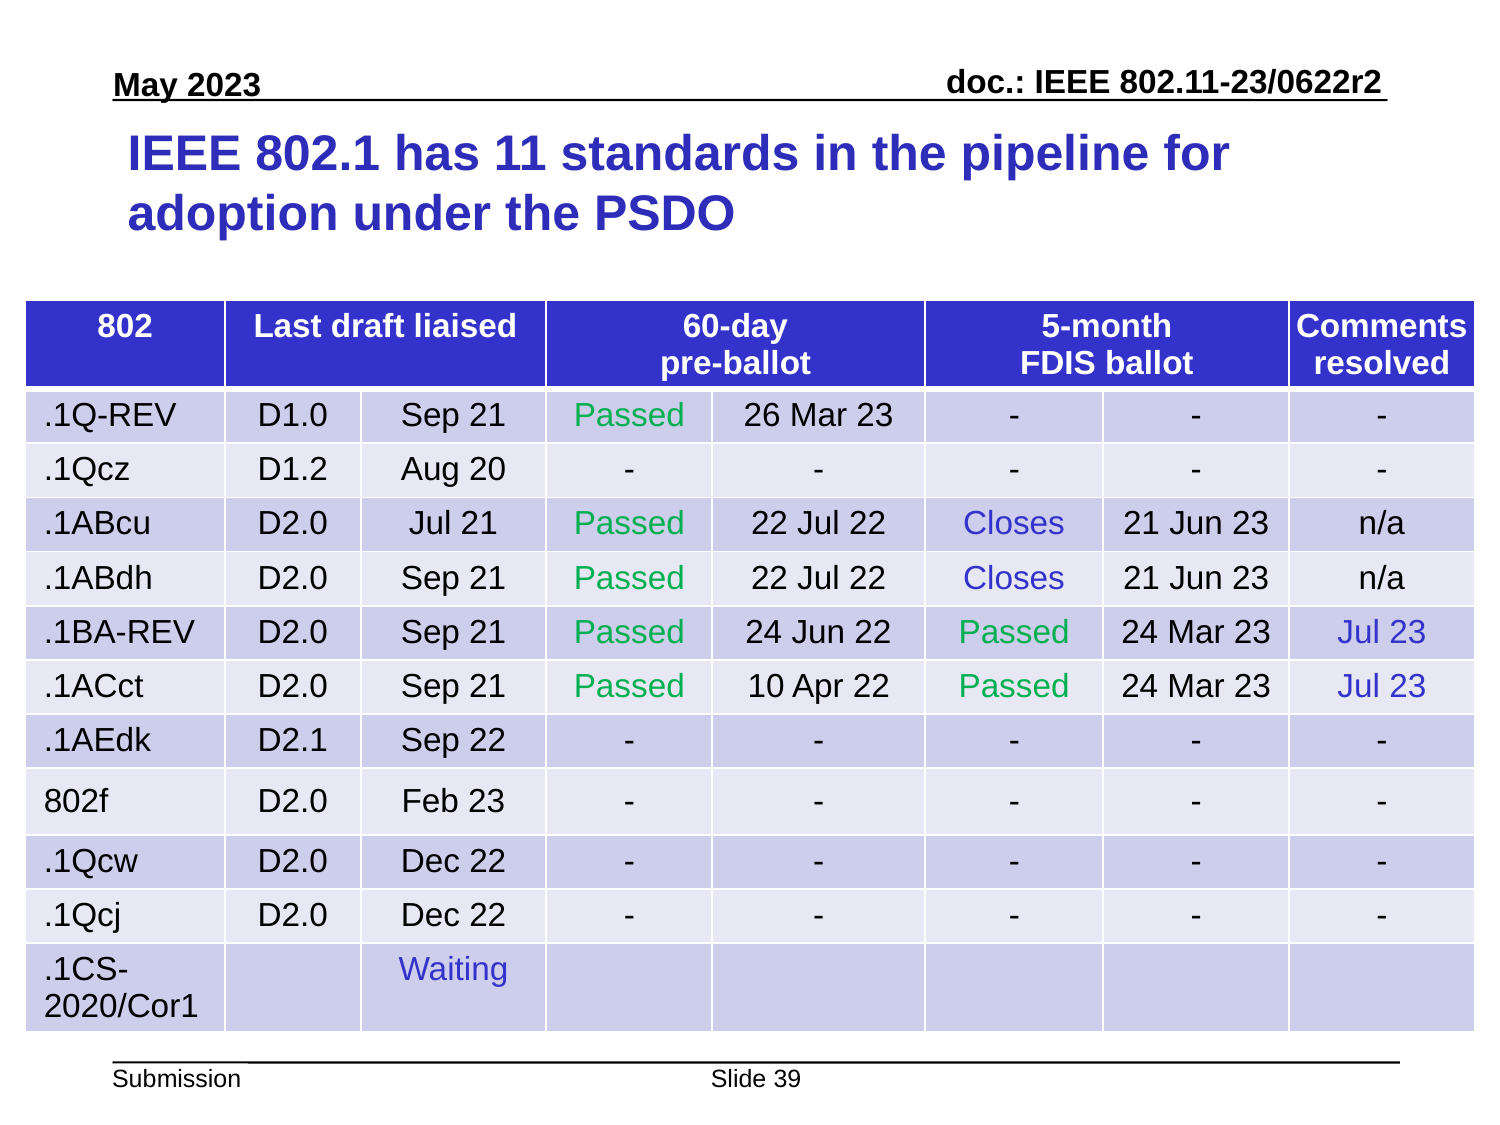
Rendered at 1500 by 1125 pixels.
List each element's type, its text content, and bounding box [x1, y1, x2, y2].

table_cell D2.0 [226, 552, 360, 605]
table_cell 24 Jun 22 [713, 607, 924, 659]
table_cell .1Q-REV [26, 392, 224, 442]
table_cell Closes [926, 498, 1102, 551]
table_cell .1ABcu [26, 498, 224, 551]
table_cell - [1104, 890, 1288, 942]
table_cell - [547, 769, 711, 834]
table_cell 26 Mar 23 [713, 392, 924, 442]
table_cell Sep 21 [362, 392, 545, 442]
table_cell - [713, 836, 924, 888]
table_cell .1AEdk [26, 715, 224, 767]
table_cell 24 Mar 23 [1104, 661, 1288, 713]
table_cell - [1290, 392, 1474, 442]
table_cell .1ABdh [26, 552, 224, 605]
table_cell - [713, 890, 924, 942]
table_cell 22 Jul 22 [713, 552, 924, 605]
table_cell .1BA-REV [26, 607, 224, 659]
table_cell - [926, 836, 1102, 888]
table_cell Passed [547, 661, 711, 713]
table_cell - [547, 715, 711, 767]
table_cell - [926, 715, 1102, 767]
table_cell [1290, 944, 1474, 1031]
table_cell - [547, 444, 711, 497]
table_cell Sep 21 [362, 552, 545, 605]
table_header 60-day pre-ballot [547, 301, 924, 386]
table_cell 21 Jun 23 [1104, 498, 1288, 551]
table_header Comments resolved [1290, 301, 1474, 386]
table_cell D2.0 [226, 769, 360, 834]
table_cell D1.2 [226, 444, 360, 497]
table_cell Dec 22 [362, 890, 545, 942]
table_cell - [1290, 444, 1474, 497]
table_cell D1.0 [226, 392, 360, 442]
table_cell Passed [547, 392, 711, 442]
table_header 5-month FDIS ballot [926, 301, 1288, 386]
table_cell - [1104, 444, 1288, 497]
table_cell [547, 944, 711, 1031]
table_cell - [1290, 890, 1474, 942]
table_header Last draft liaised [226, 301, 545, 386]
table_cell - [926, 392, 1102, 442]
table_cell Sep 21 [362, 661, 545, 713]
slide_number Slide 39 [709, 1061, 803, 1093]
title IEEE 802.1 has 11 standards in the pipeline for adoption under the PSDO [112, 112, 1388, 288]
table_cell - [713, 769, 924, 834]
table_cell n/a [1290, 552, 1474, 605]
table_cell n/a [1290, 498, 1474, 551]
table_cell Sep 22 [362, 715, 545, 767]
table_cell D2.0 [226, 498, 360, 551]
table_cell .1Qcw [26, 836, 224, 888]
table_cell - [547, 890, 711, 942]
table_cell - [1290, 769, 1474, 834]
table_cell D2.1 [226, 715, 360, 767]
table_cell 24 Mar 23 [1104, 607, 1288, 659]
table_cell 21 Jun 23 [1104, 552, 1288, 605]
table_cell 22 Jul 22 [713, 498, 924, 551]
table_cell Passed [926, 607, 1102, 659]
table_cell - [1290, 836, 1474, 888]
table_cell - [926, 890, 1102, 942]
table_cell Closes [926, 552, 1102, 605]
table_cell 802f [26, 769, 224, 834]
table_cell - [1290, 715, 1474, 767]
table_cell Sep 21 [362, 607, 545, 659]
table_cell - [926, 444, 1102, 497]
table_cell Feb 23 [362, 769, 545, 834]
table_cell .1Qcz [26, 444, 224, 497]
table_cell Jul 21 [362, 498, 545, 551]
table_cell Waiting [362, 944, 545, 1031]
table_header 802 [26, 301, 224, 386]
table_cell .1ACct [26, 661, 224, 713]
table_cell - [713, 715, 924, 767]
table_cell D2.0 [226, 836, 360, 888]
table_cell - [547, 836, 711, 888]
table_cell - [1104, 836, 1288, 888]
table_cell Aug 20 [362, 444, 545, 497]
table_cell - [1104, 392, 1288, 442]
table_cell Jul 23 [1290, 661, 1474, 713]
table_cell 10 Apr 22 [713, 661, 924, 713]
table_cell Dec 22 [362, 836, 545, 888]
table_cell Jul 23 [1290, 607, 1474, 659]
table_cell Passed [547, 498, 711, 551]
table_cell Passed [547, 552, 711, 605]
table_cell D2.0 [226, 890, 360, 942]
table_cell Passed [926, 661, 1102, 713]
table_cell [713, 944, 924, 1031]
table_cell .1CS-2020/Cor1 [26, 944, 224, 1031]
table_cell D2.0 [226, 661, 360, 713]
table_cell [926, 944, 1102, 1031]
table_cell - [1104, 715, 1288, 767]
table_cell D2.0 [226, 607, 360, 659]
table_cell - [926, 769, 1102, 834]
table_cell Passed [547, 607, 711, 659]
table_cell [226, 944, 360, 1031]
table_cell [1104, 944, 1288, 1031]
table_cell - [1104, 769, 1288, 834]
table_cell .1Qcj [26, 890, 224, 942]
table_cell - [713, 444, 924, 497]
